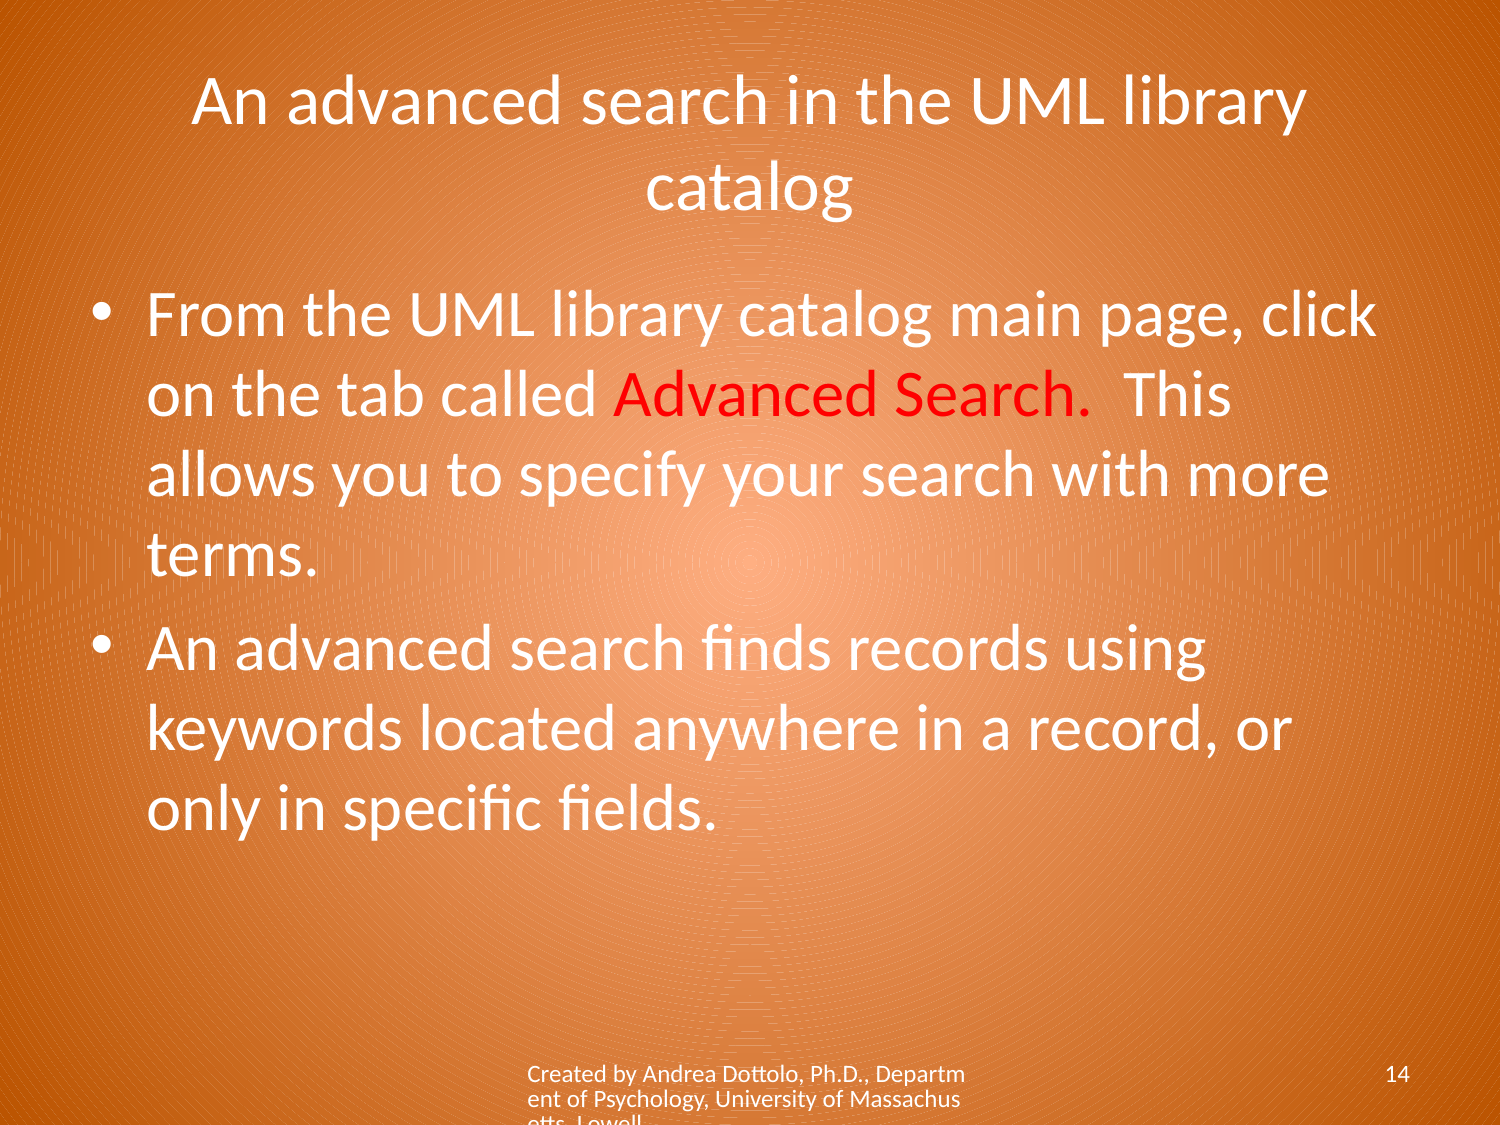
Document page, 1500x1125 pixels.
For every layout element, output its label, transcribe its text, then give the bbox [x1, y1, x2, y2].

list From the UML library catalog main page, click on the tab called Advanced Search. This allows you to specify your search with more terms. An advanced search finds records using keywords located anywhere in a record, or only in specific fields. [75, 262, 1425, 1005]
title An advanced search in the UML library catalog [75, 45, 1425, 233]
footer Created by Andrea Dottolo, Ph.D., Department of Psychology, University of Massachusetts, Lowell [512, 1042, 988, 1103]
slide_number 14 [1074, 1042, 1425, 1103]
